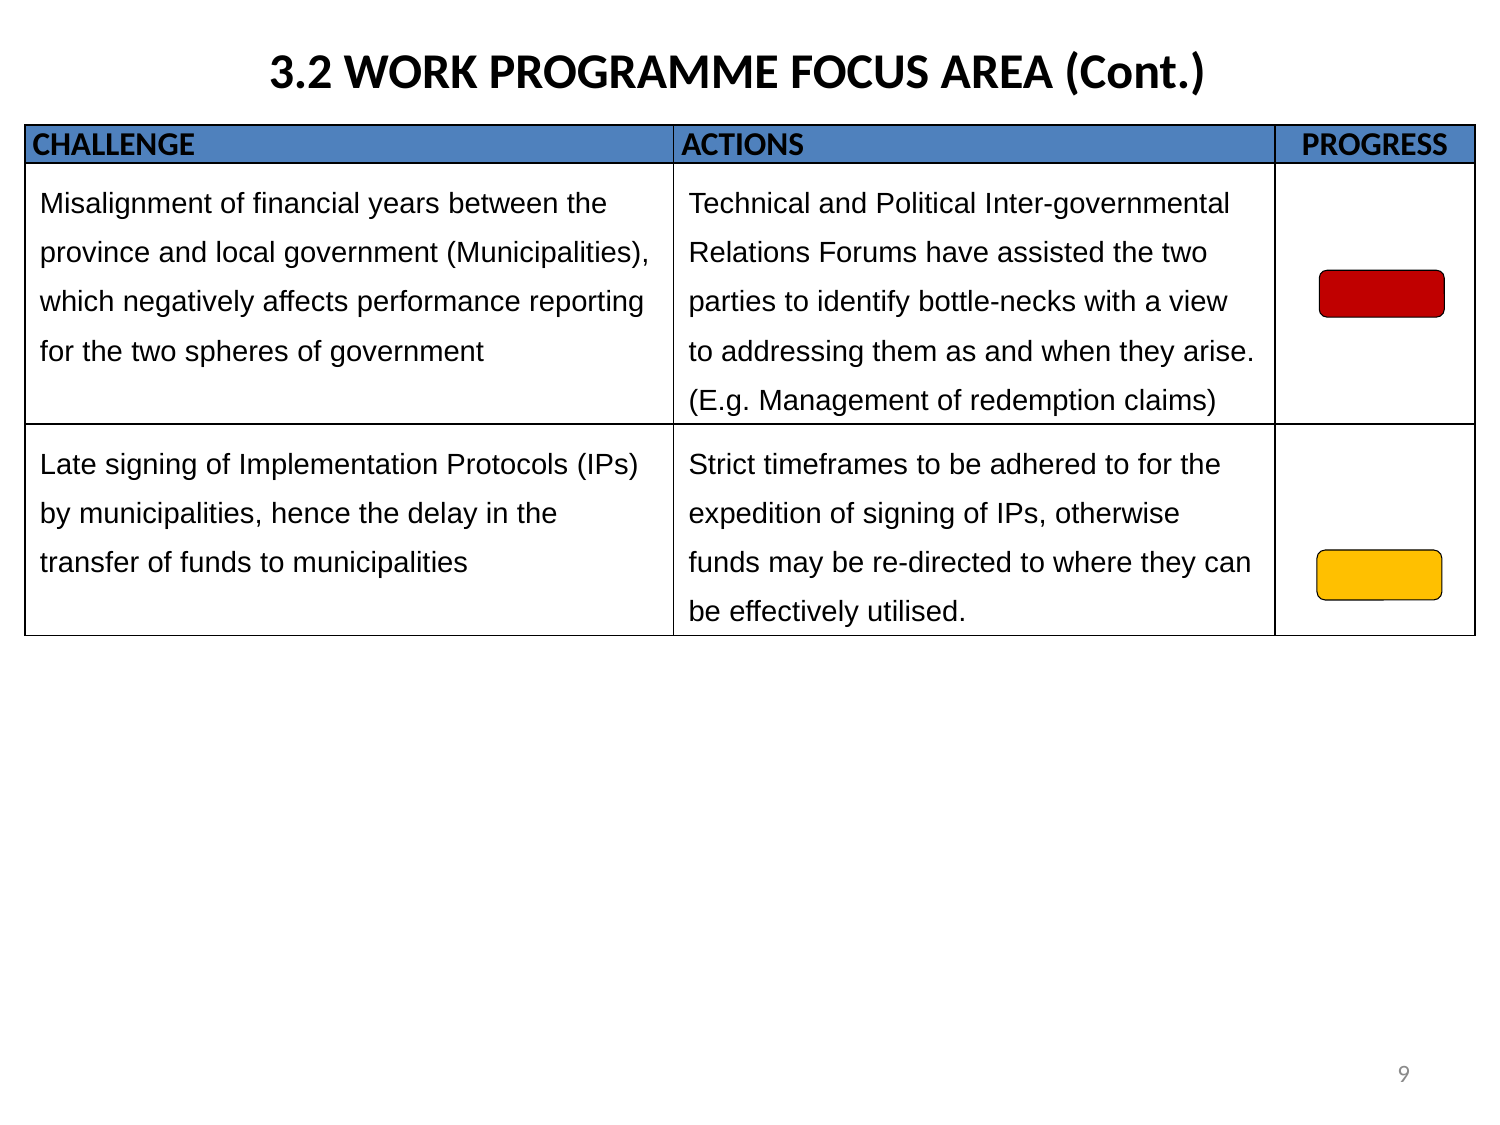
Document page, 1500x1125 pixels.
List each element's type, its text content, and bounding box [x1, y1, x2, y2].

text_box [1316, 549, 1442, 601]
table_cell Late signing of Implementation Protocols (IPs) by municipalities, hence the delay in the transfer of funds to municipalities [26, 425, 673, 635]
table_cell [1276, 164, 1474, 423]
table_header PROGRESS [1276, 126, 1474, 162]
text_box [1319, 270, 1445, 318]
table_cell Misalignment of financial years between the province and local government (Municipalities), which negatively affects performance reporting for the two spheres of government [26, 164, 673, 423]
slide_number 9 [1074, 1042, 1425, 1103]
title 3.2 WORK PROGRAMME FOCUS AREA (Cont.) [62, 37, 1413, 100]
table_header ACTIONS [674, 126, 1274, 162]
table_header CHALLENGE [26, 126, 673, 162]
table_cell Technical and Political Inter-governmental Relations Forums have assisted the two parties to identify bottle-necks with a view to addressing them as and when they arise. (E.g. Management of redemption claims) [674, 164, 1274, 423]
table_cell [1276, 425, 1474, 635]
table_cell Strict timeframes to be adhered to for the expedition of signing of IPs, otherwise funds may be re-directed to where they can be effectively utilised. [674, 425, 1274, 635]
